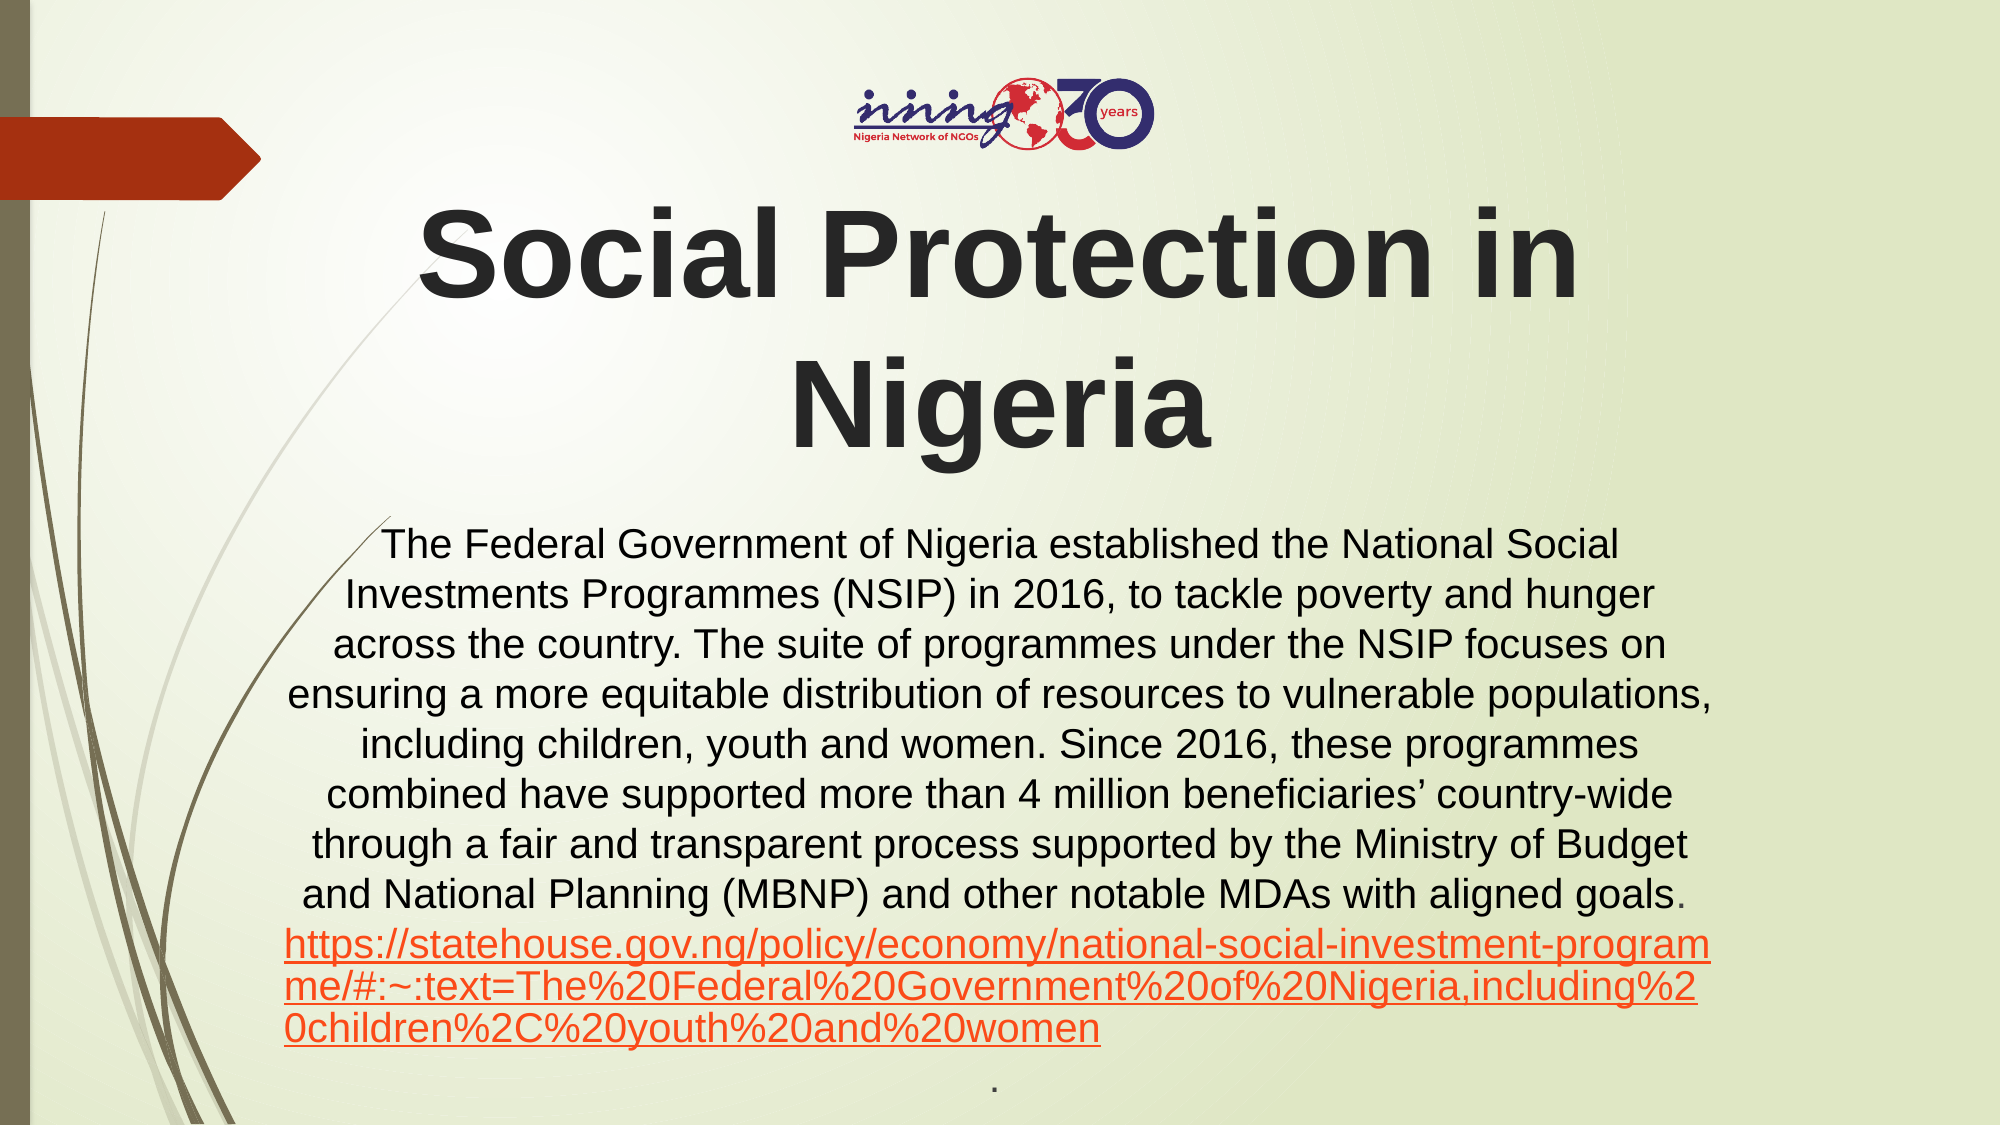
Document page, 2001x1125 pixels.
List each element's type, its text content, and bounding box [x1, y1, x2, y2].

picture [834, 59, 1166, 166]
list The Federal Government of Nigeria established the National Social Investments Programmes (NSIP) in 2016, to tackle poverty and hunger across the country. The suite of programmes under the NSIP focuses on ensuring a more equitable distribution of resources to vulnerable populations, including children, youth and women. Since 2016, these programmes combined have supported more than 4 million beneficiaries’ country-wide through a fair and transparent process supported by the Ministry of Budget and National Planning (MBNP) and other notable MDAs with aligned goals. https://statehouse.gov.ng/policy/economy/national-social-investment-programme/#:~:text=The%20Federal%20Government%20of%20Nigeria,including%20children%2C%20youth%20and%20women. [269, 509, 1732, 993]
title Social Protection in Nigeria [269, 165, 1731, 475]
